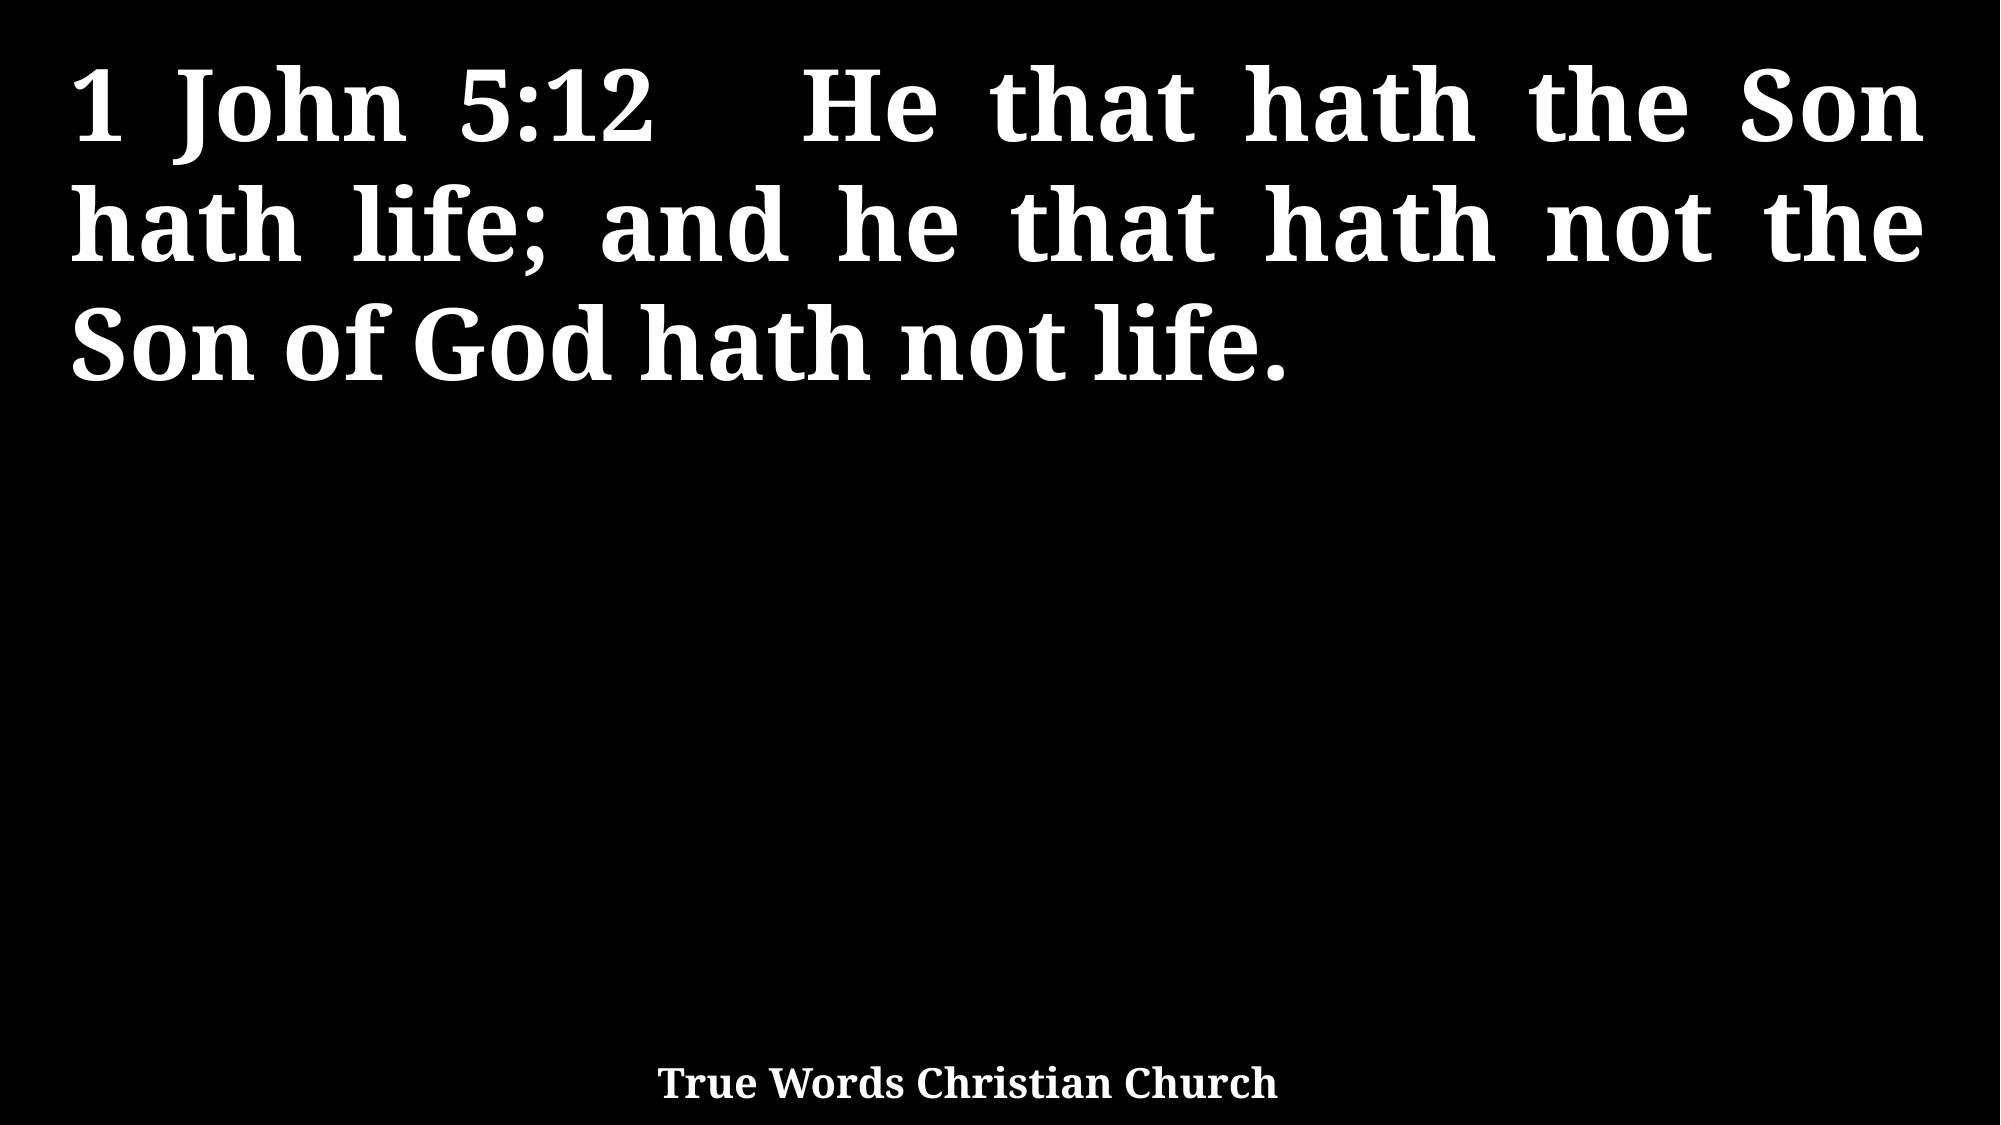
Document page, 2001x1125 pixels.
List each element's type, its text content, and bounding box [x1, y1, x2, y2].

text_box True Words Christian Church [642, 1049, 1294, 1114]
text_box 1 John 5:12 He that hath the Son hath life; and he that hath not the Son of God hath not life. [55, 33, 1944, 409]
